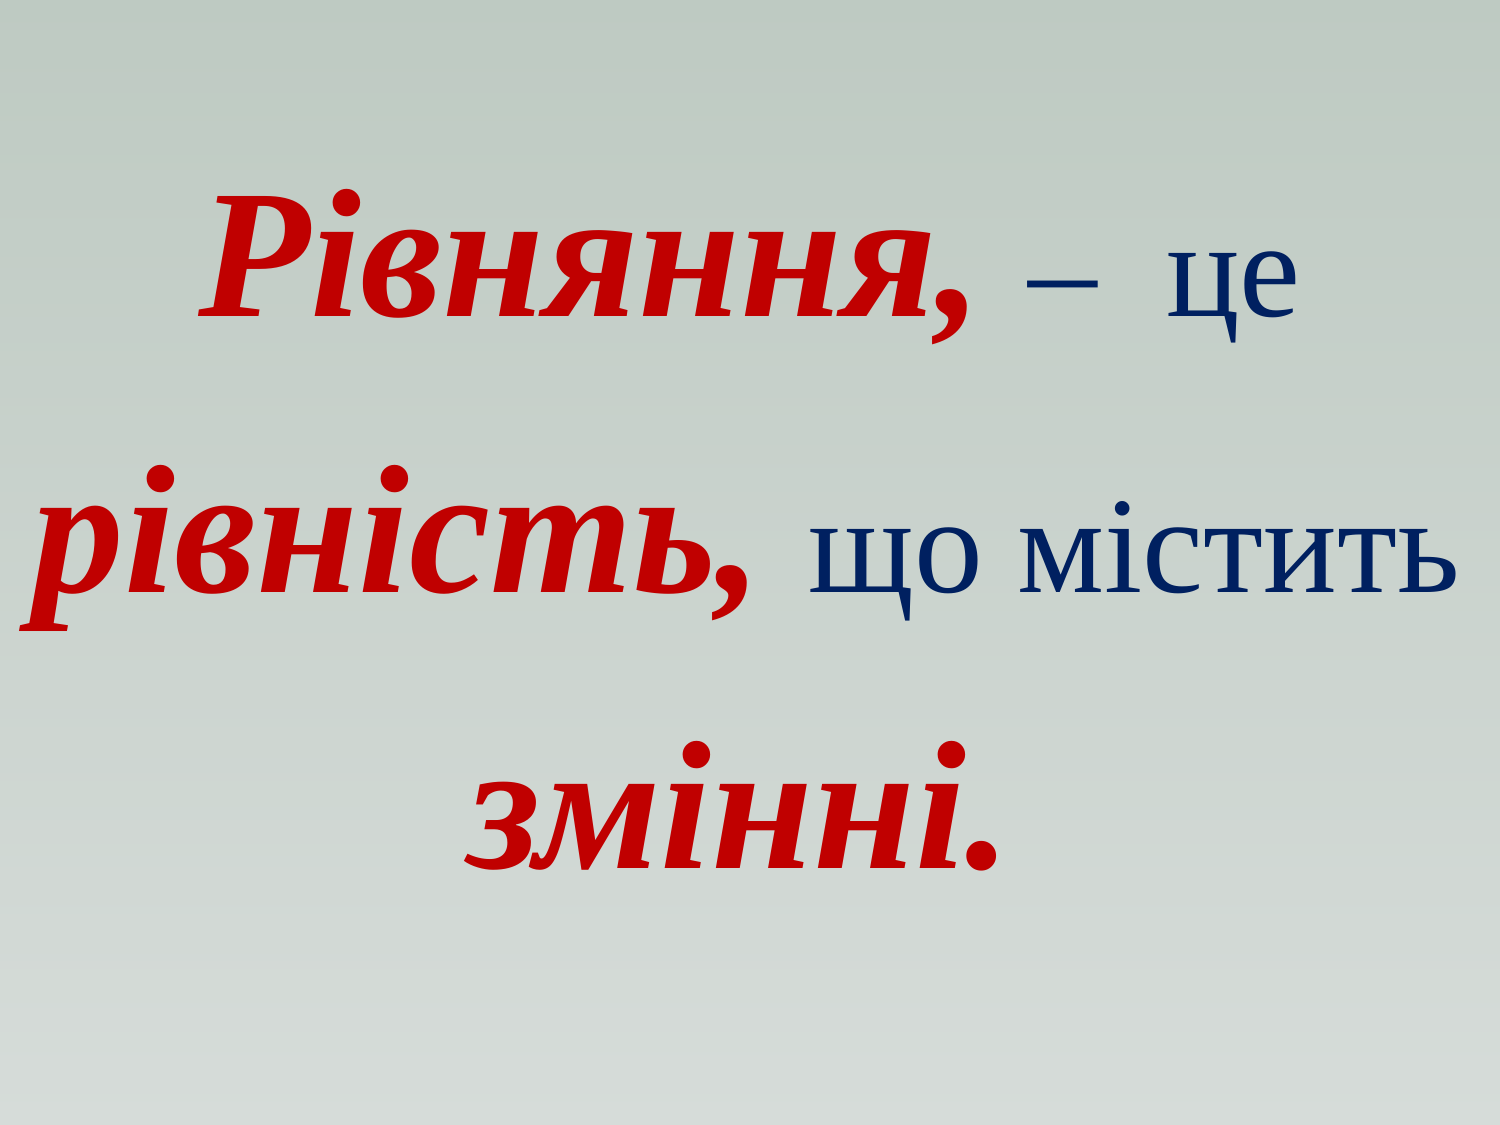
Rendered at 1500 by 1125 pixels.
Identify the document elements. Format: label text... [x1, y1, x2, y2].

text_box рівність, що містить [17, 401, 1500, 637]
title Рівняння, – це [112, 42, 1388, 401]
text_box змінні. [453, 677, 1027, 913]
